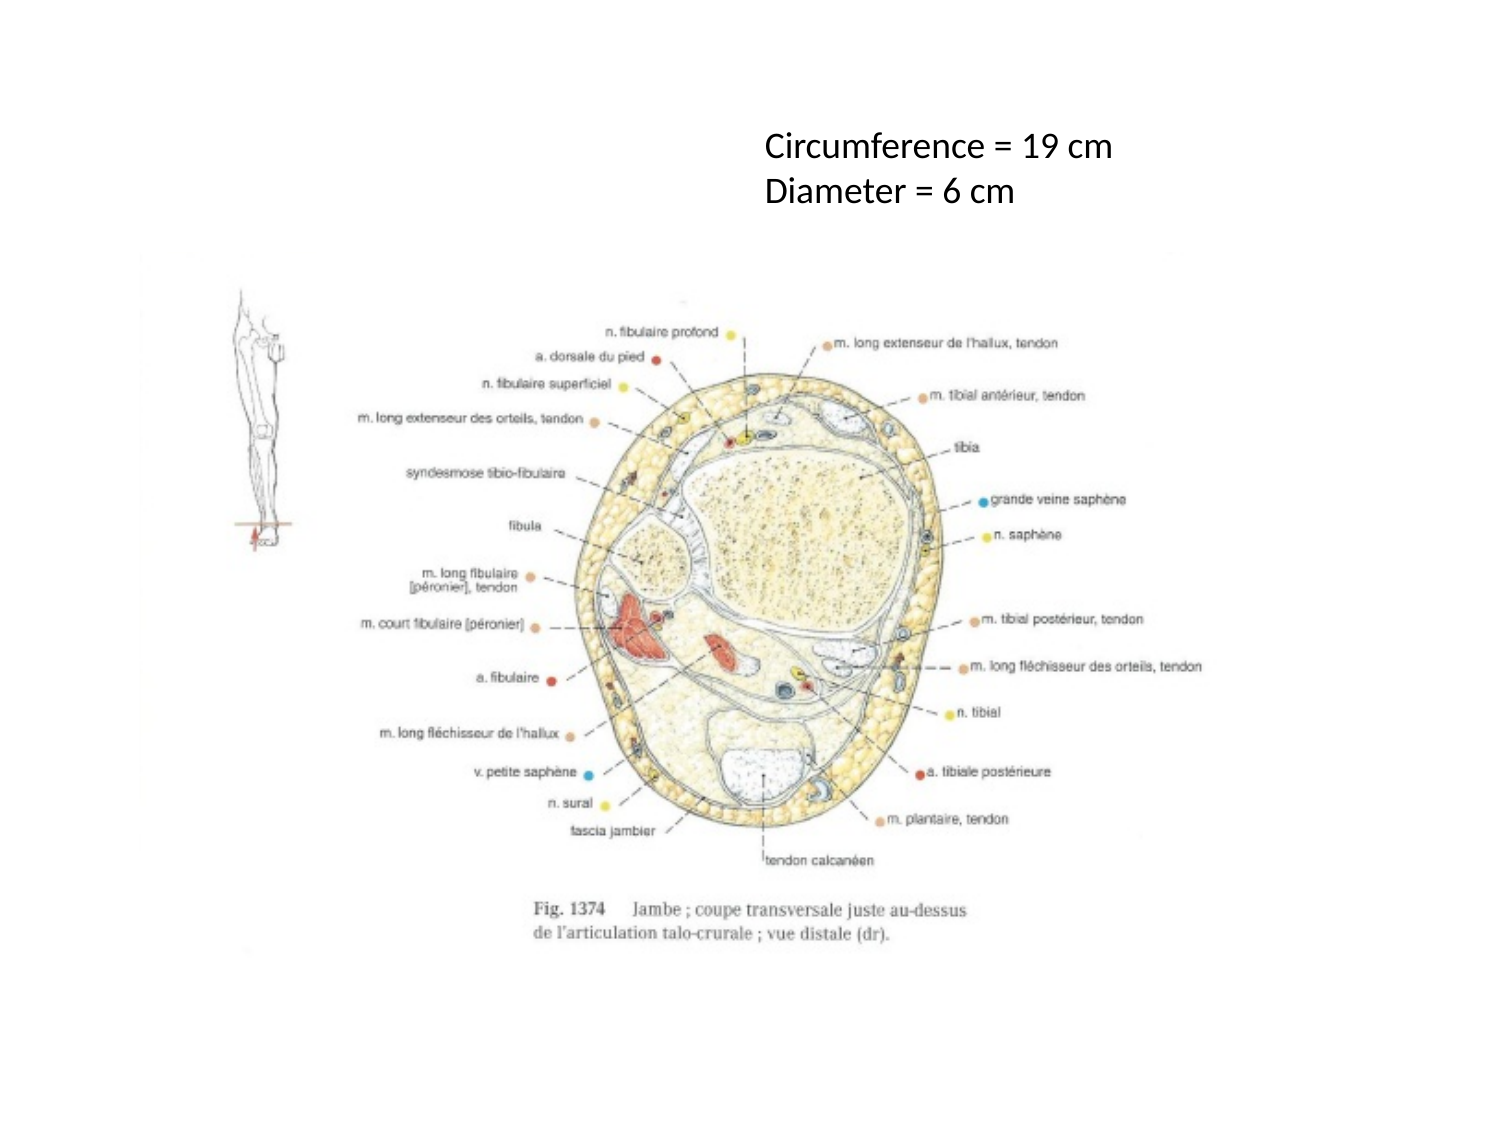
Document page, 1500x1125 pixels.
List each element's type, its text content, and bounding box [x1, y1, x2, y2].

text_box Circumference = 19 cm Diameter = 6 cm [750, 113, 1199, 219]
picture [139, 252, 1233, 977]
